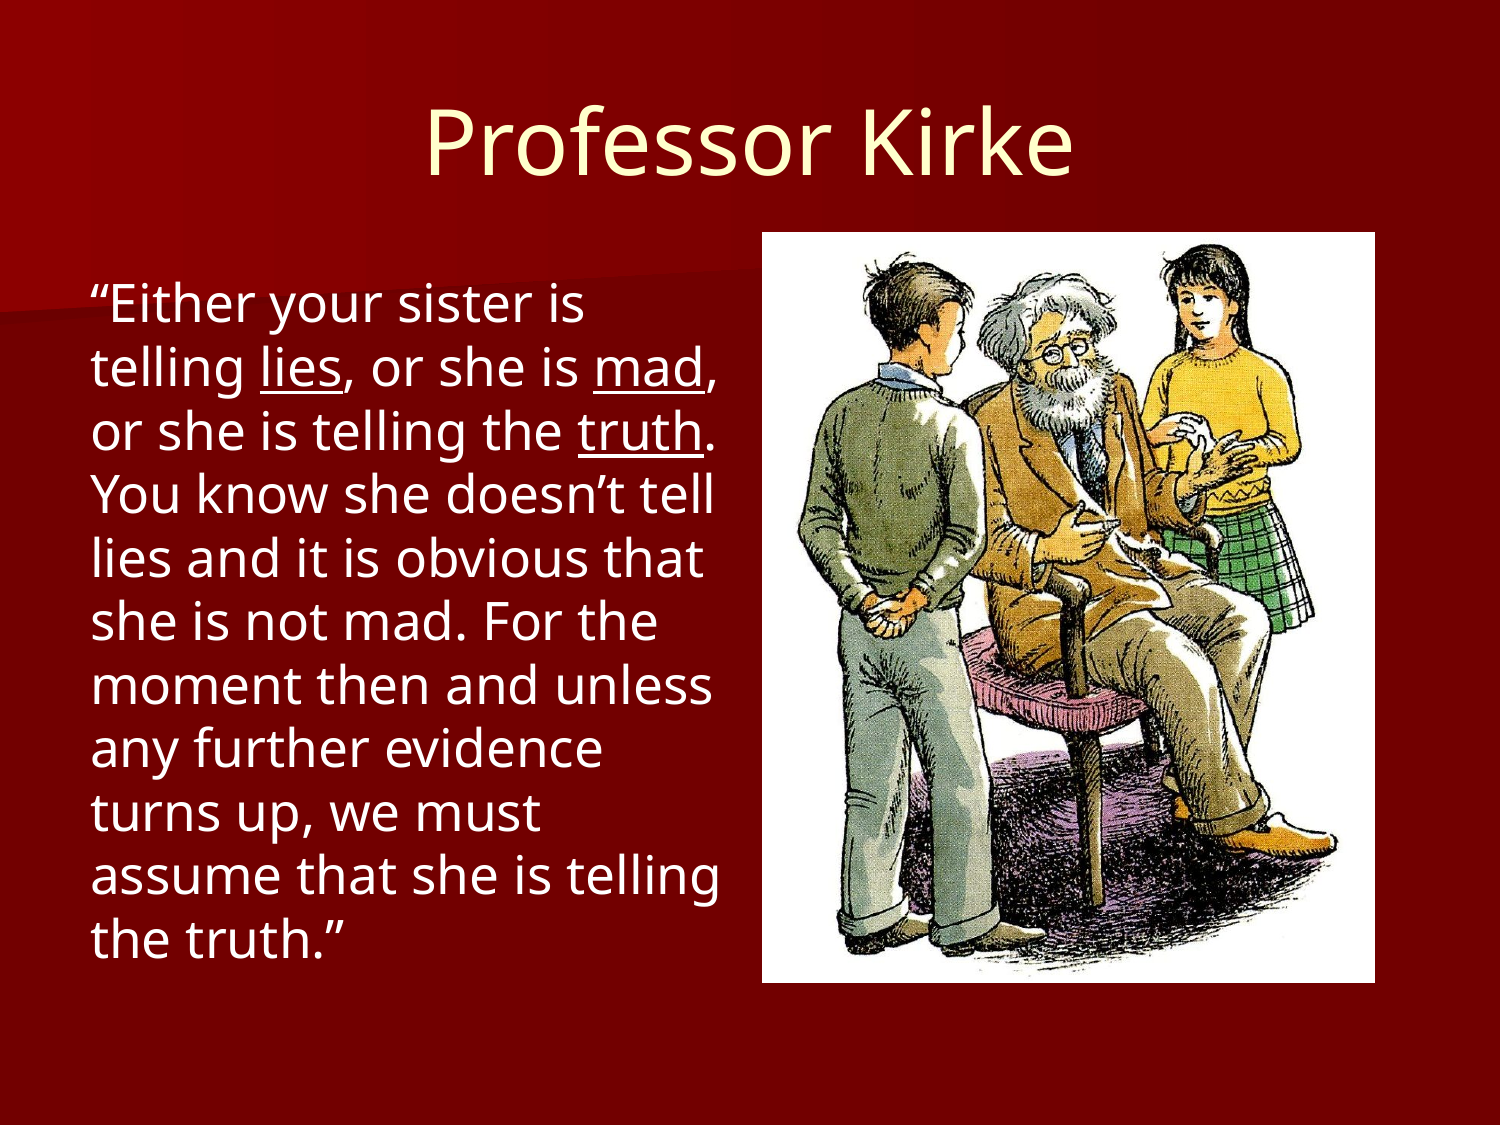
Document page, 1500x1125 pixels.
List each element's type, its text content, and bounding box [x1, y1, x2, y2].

title Professor Kirke [74, 44, 1426, 233]
picture [762, 232, 1376, 983]
list “Either your sister is telling lies, or she is mad, or she is telling the truth. You know she doesn’t tell lies and it is obvious that she is not mad. For the moment then and unless any further evidence turns up, we must assume that she is telling the truth.” [74, 262, 738, 1001]
